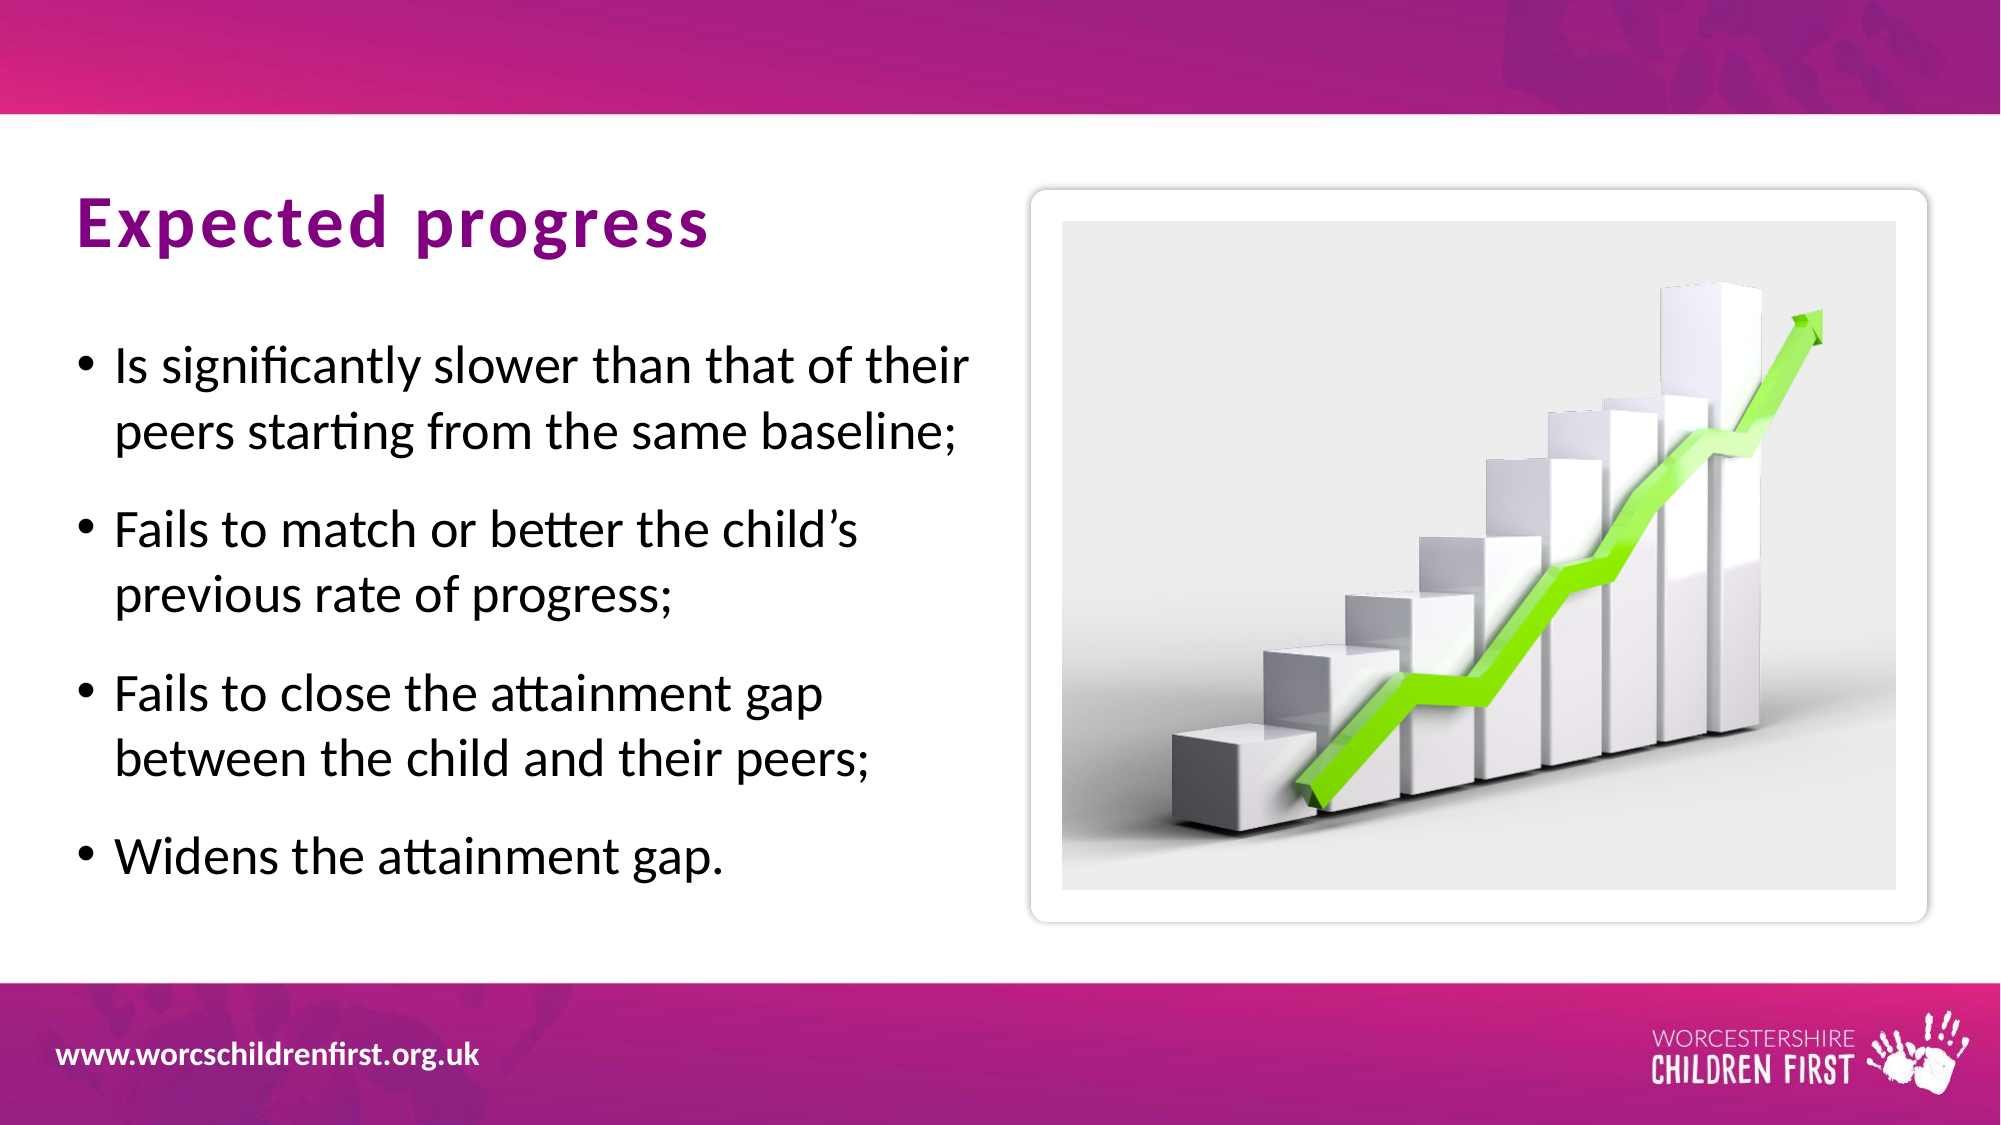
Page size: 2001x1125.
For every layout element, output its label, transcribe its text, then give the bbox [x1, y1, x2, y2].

picture [0, 0, 2001, 1125]
list Is significantly slower than that of their peers starting from the same baseline; Fails to match or better the child’s previous rate of progress; Fails to close the attainment gap between the child and their peers; Widens the attainment gap. [61, 322, 1025, 967]
title Expected progress [61, 158, 1787, 288]
